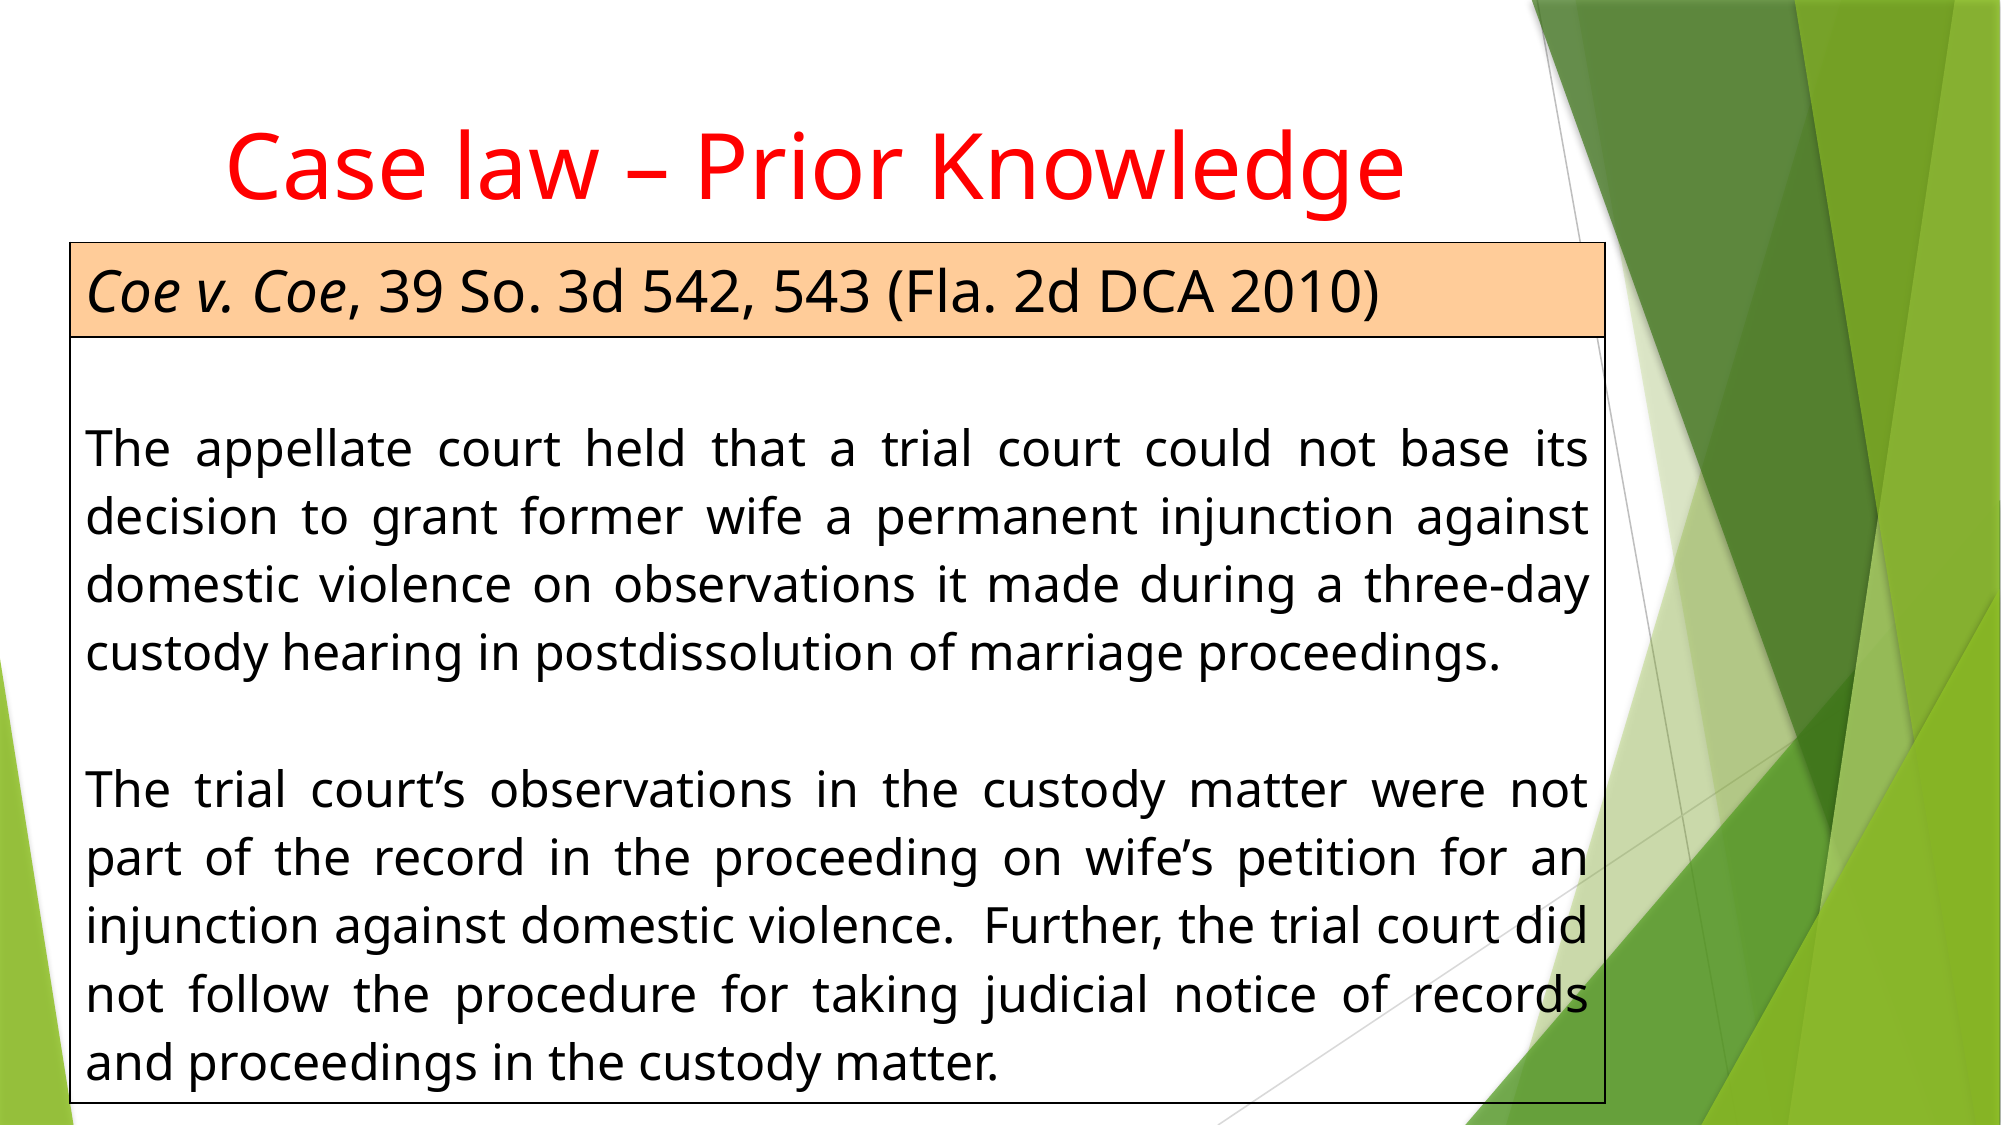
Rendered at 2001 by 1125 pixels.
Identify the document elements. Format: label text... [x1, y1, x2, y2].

title Case law – Prior Knowledge [111, 99, 1522, 242]
table_cell The appellate court held that a trial court could not base its decision to grant former wife a permanent injunction against domestic violence on observations it made during a three-day custody hearing in postdissolution of marriage proceedings. The trial court’s observations in the custody matter were not part of the record in the proceeding on wife’s petition for an injunction against domestic violence. Further, the trial court did not follow the procedure for taking judicial notice of records and proceedings in the custody matter. [71, 338, 1604, 1102]
table_header Coe v. Coe, 39 So. 3d 542, 543 (Fla. 2d DCA 2010) [71, 243, 1604, 336]
